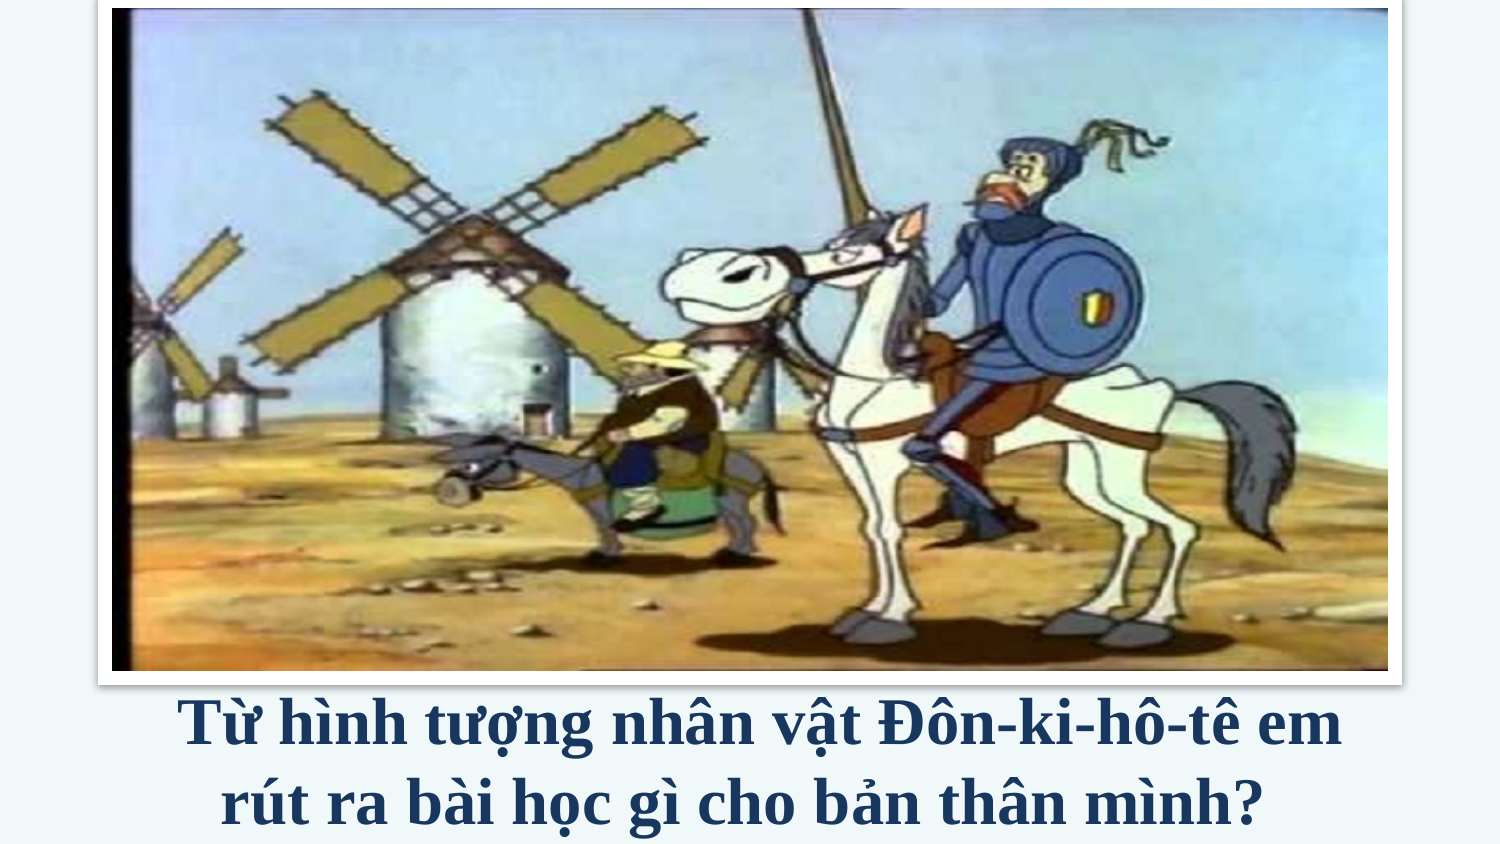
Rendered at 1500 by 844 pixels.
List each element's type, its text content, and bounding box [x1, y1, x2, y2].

picture [111, 8, 1389, 671]
text_box Từ hình tượng nhân vật Đôn-ki-hô-tê em rút ra bài học gì cho bản thân mình? [76, 670, 1412, 844]
